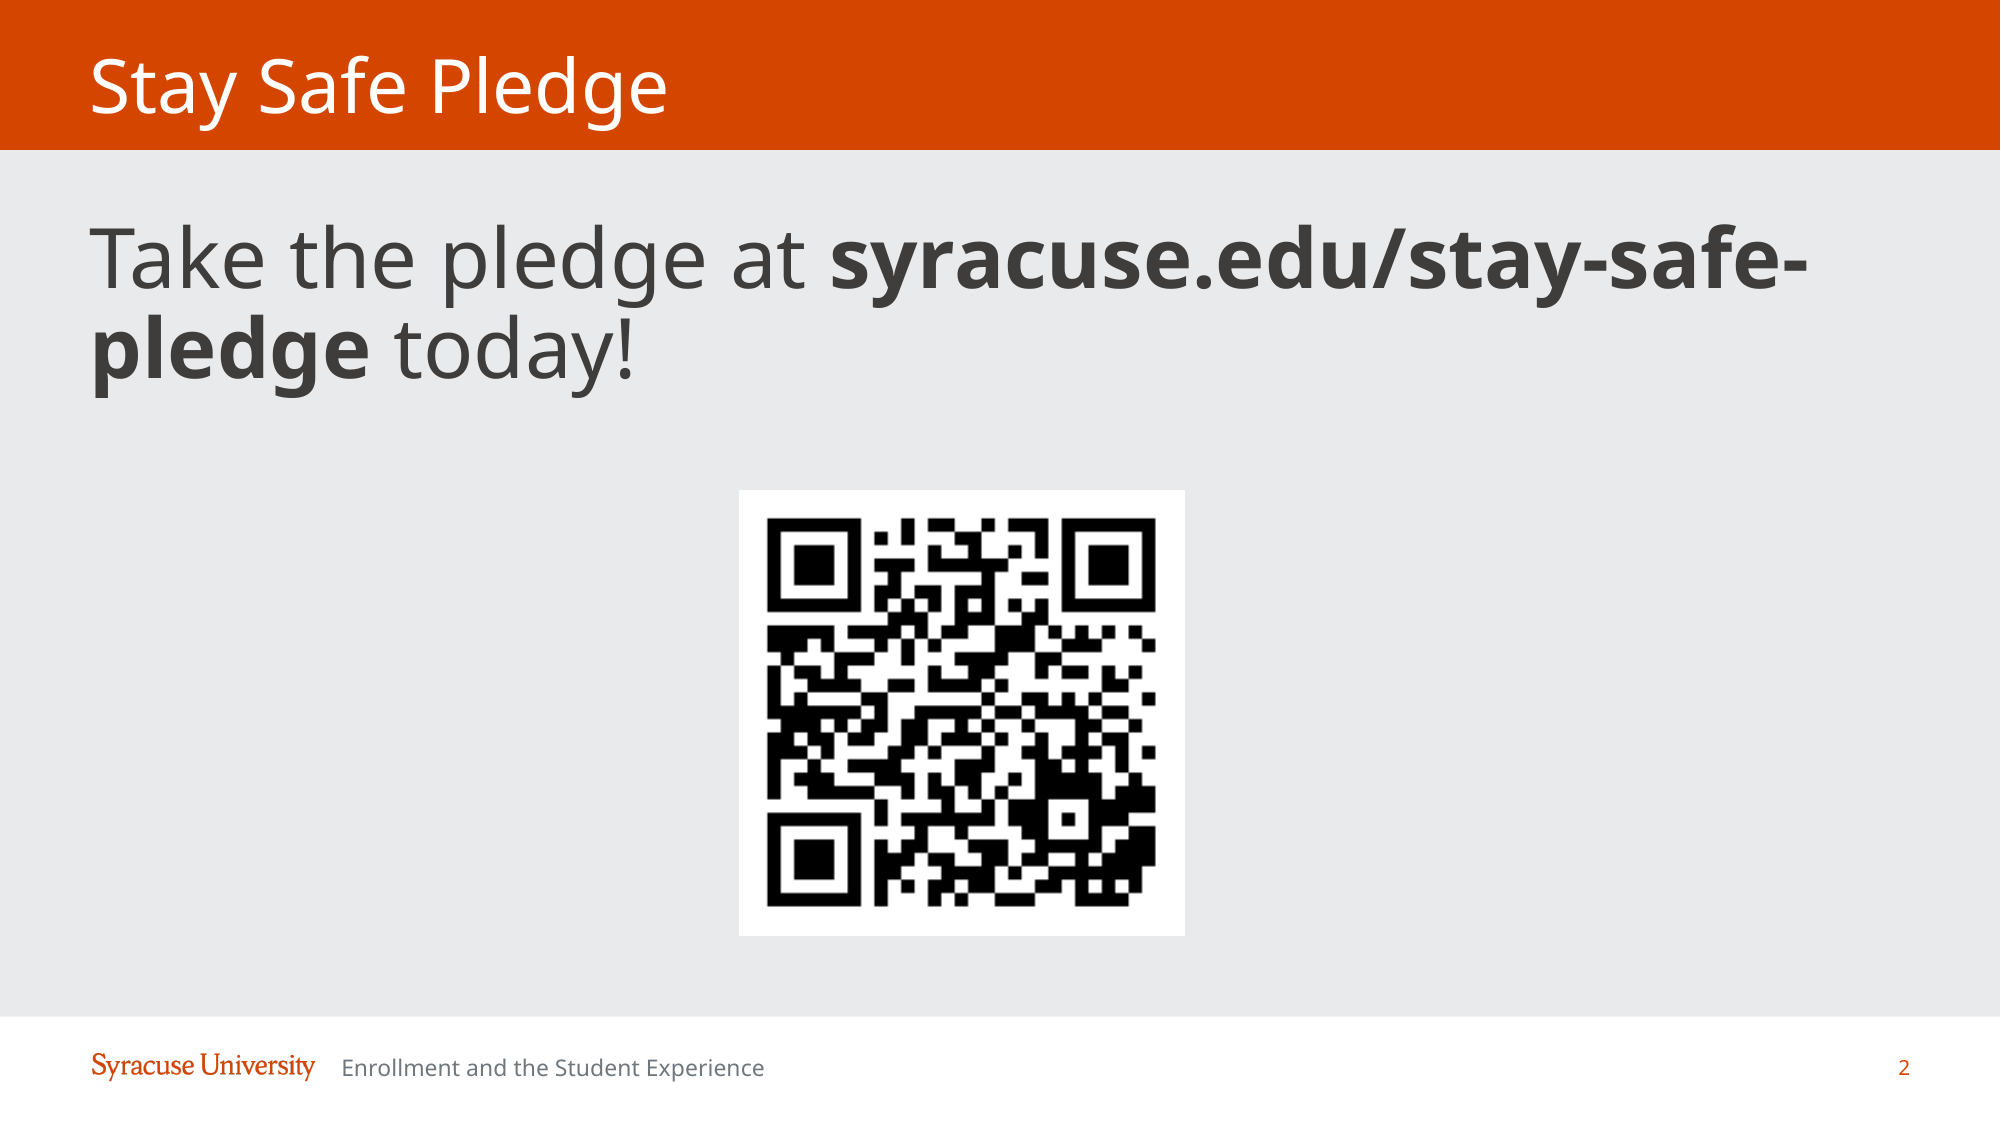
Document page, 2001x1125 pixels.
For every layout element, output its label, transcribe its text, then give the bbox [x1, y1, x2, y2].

list Enrollment and the Student Experience [326, 1039, 1788, 1099]
picture [739, 490, 1185, 936]
title Stay Safe Pledge [75, 41, 1925, 146]
slide_number 2 [1787, 1038, 1925, 1099]
picture [91, 1052, 316, 1082]
list Take the pledge at syracuse.edu/stay-safe-pledge today! [75, 208, 1925, 464]
